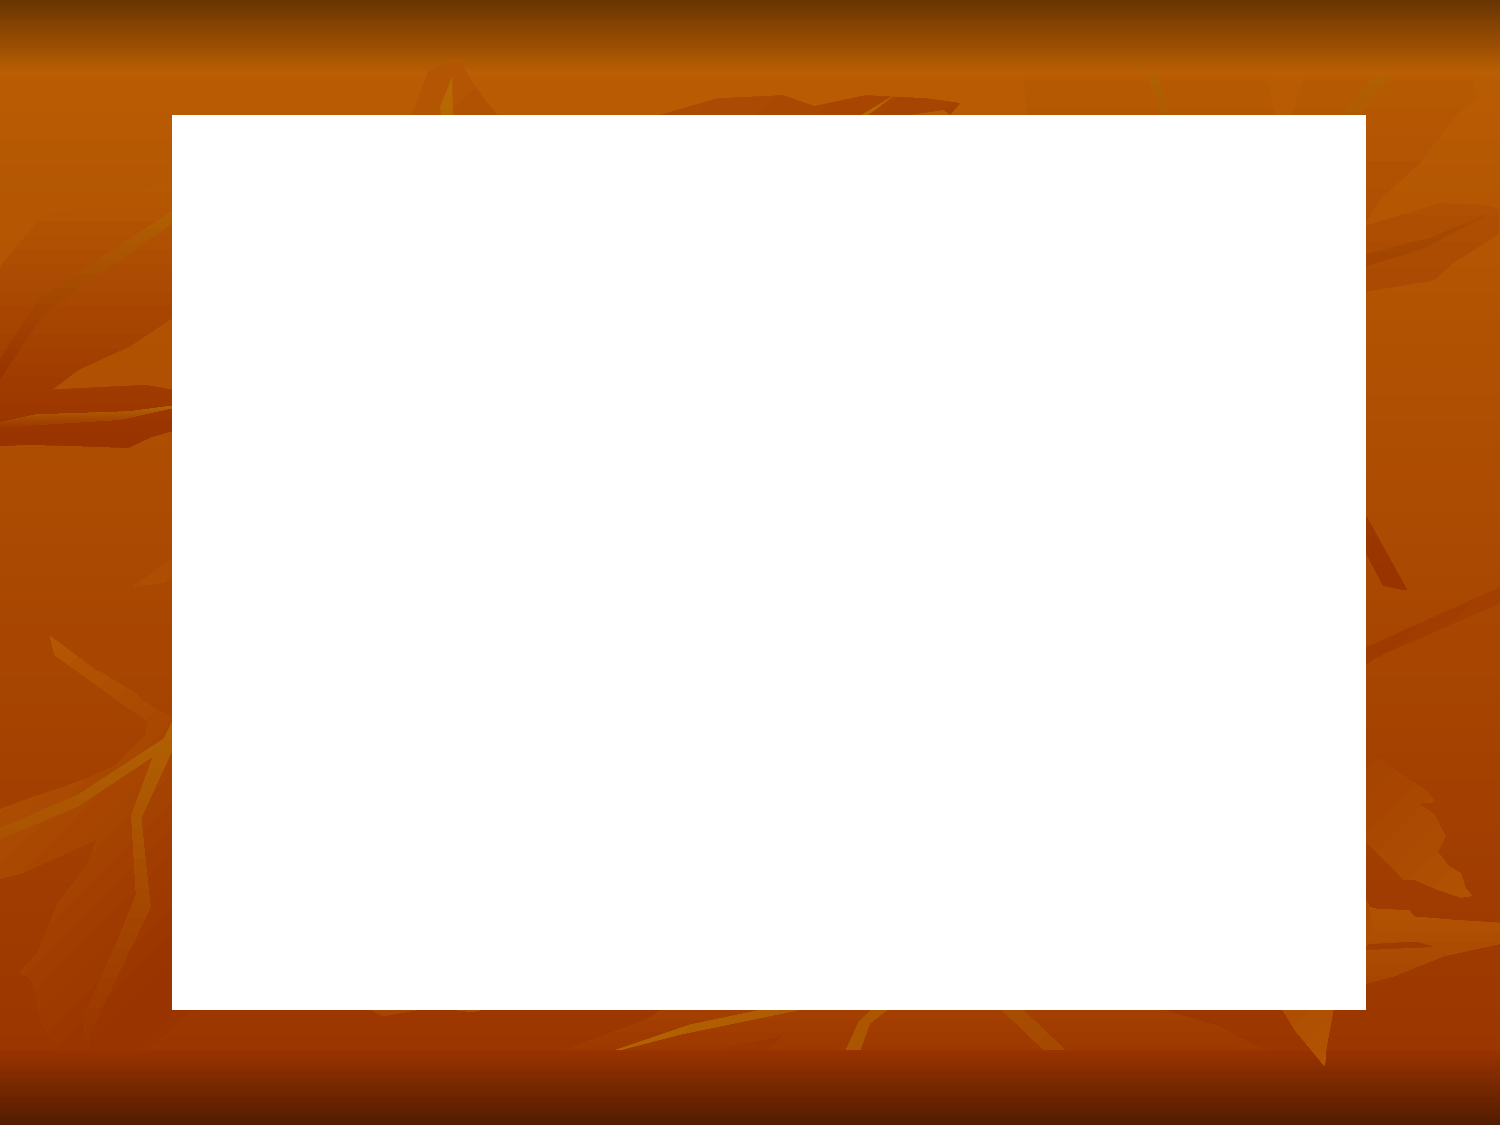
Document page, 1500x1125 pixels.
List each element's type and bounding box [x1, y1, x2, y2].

picture [171, 114, 1366, 1010]
